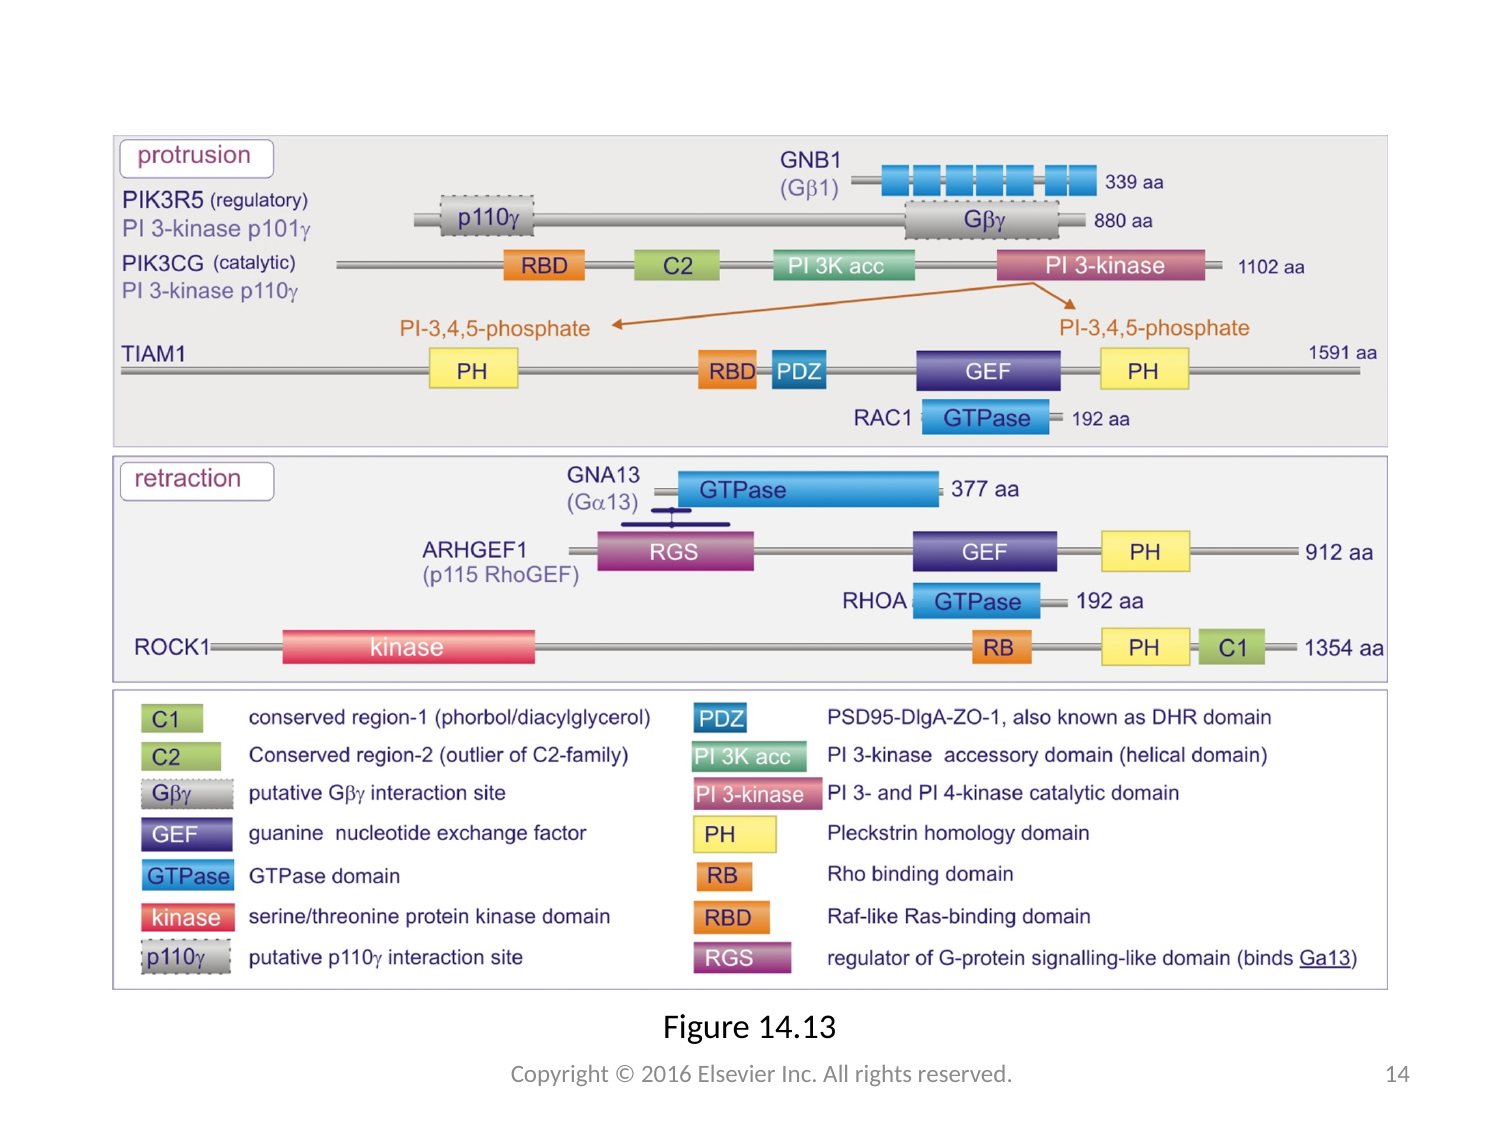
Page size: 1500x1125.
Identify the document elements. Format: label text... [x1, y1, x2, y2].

slide_number 14 [1074, 1042, 1425, 1103]
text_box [112, 134, 1388, 1053]
footer Copyright © 2016 Elsevier Inc. All rights reserved. [474, 1060, 1050, 1103]
